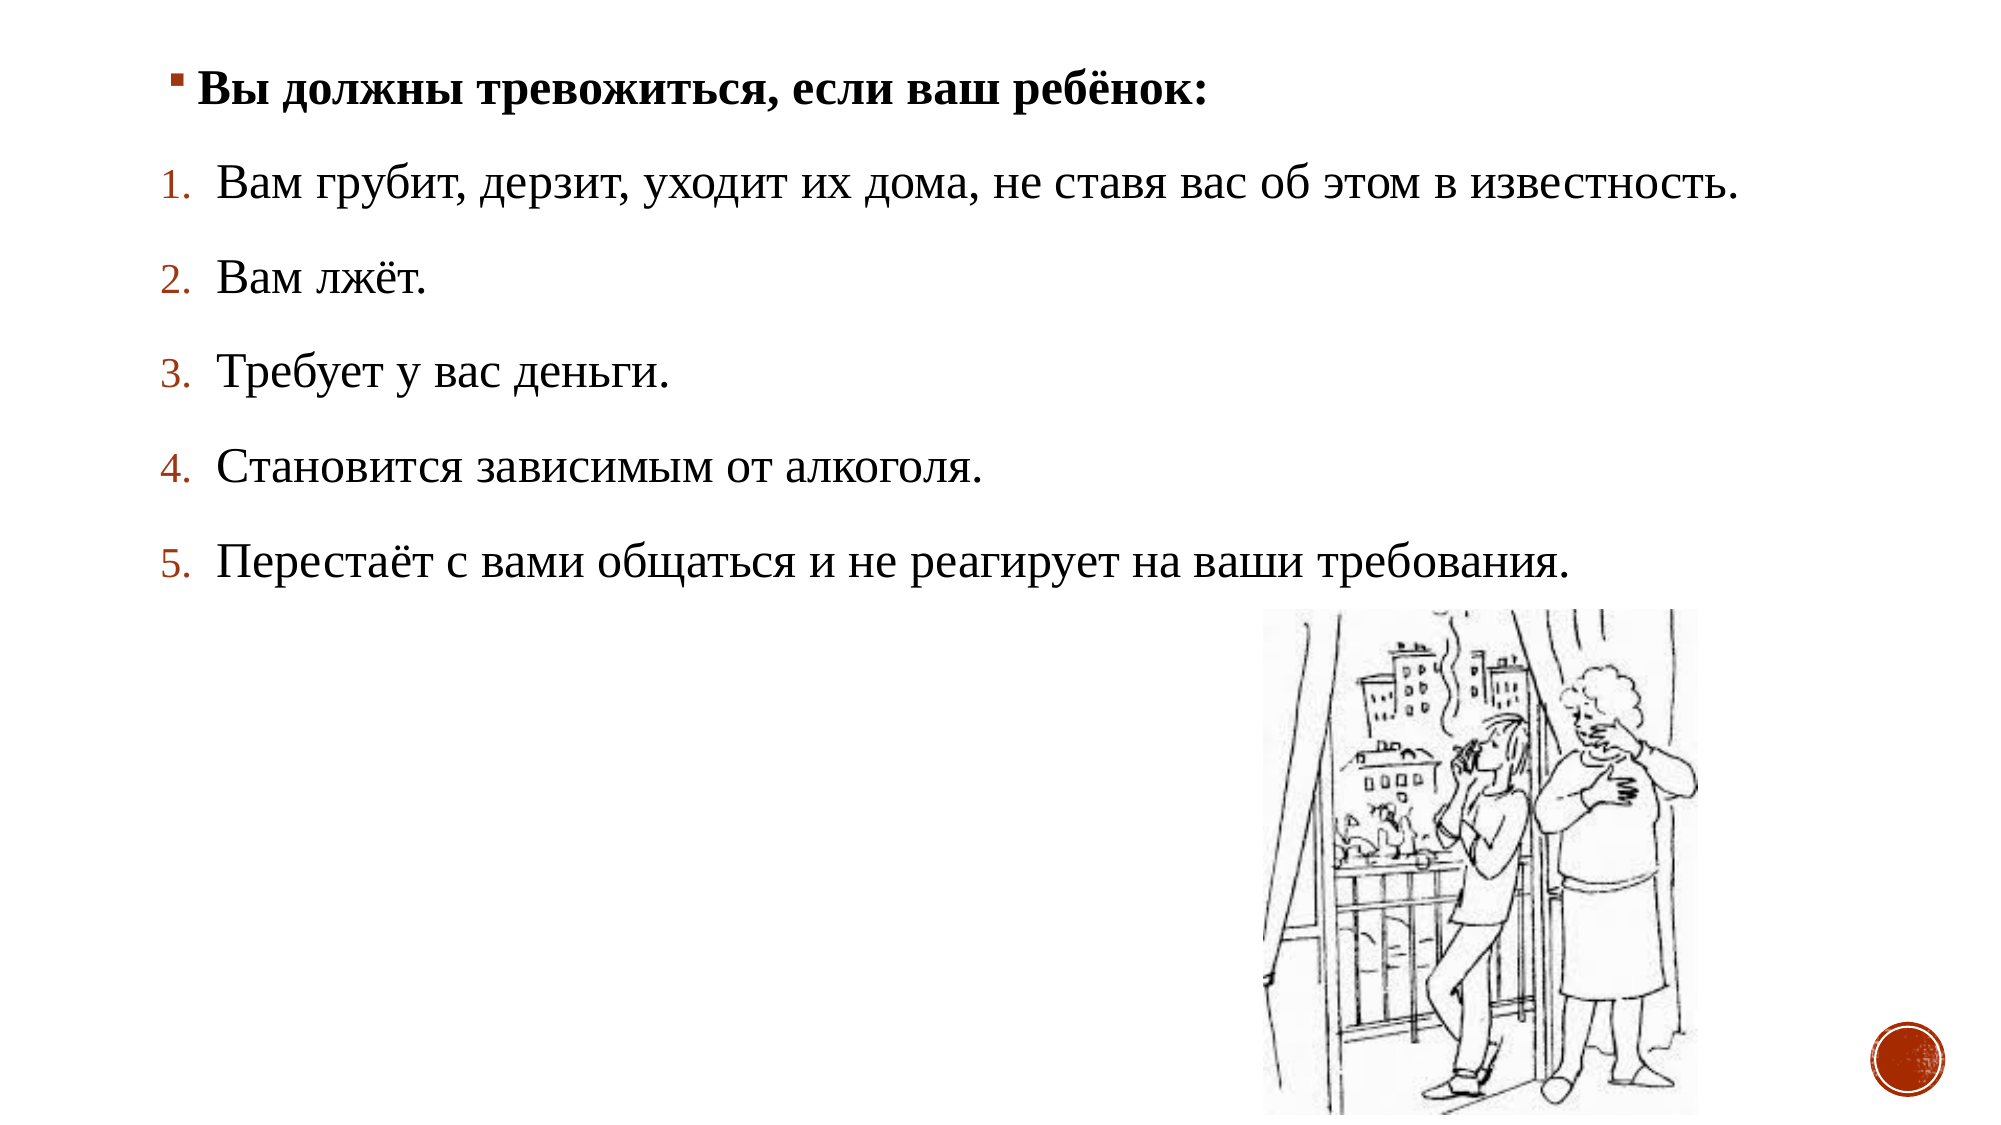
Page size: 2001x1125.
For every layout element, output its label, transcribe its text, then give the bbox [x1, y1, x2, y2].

list Вы должны тревожиться, если ваш ребёнок: Вам грубит, дерзит, уходит их дома, не ставя вас об этом в известность. Вам лжёт. Требует у вас деньги. Становится зависимым от алкоголя. Перестаёт с вами общаться и не реагирует на ваши требования. [145, 53, 1796, 718]
picture [1263, 609, 1698, 1115]
